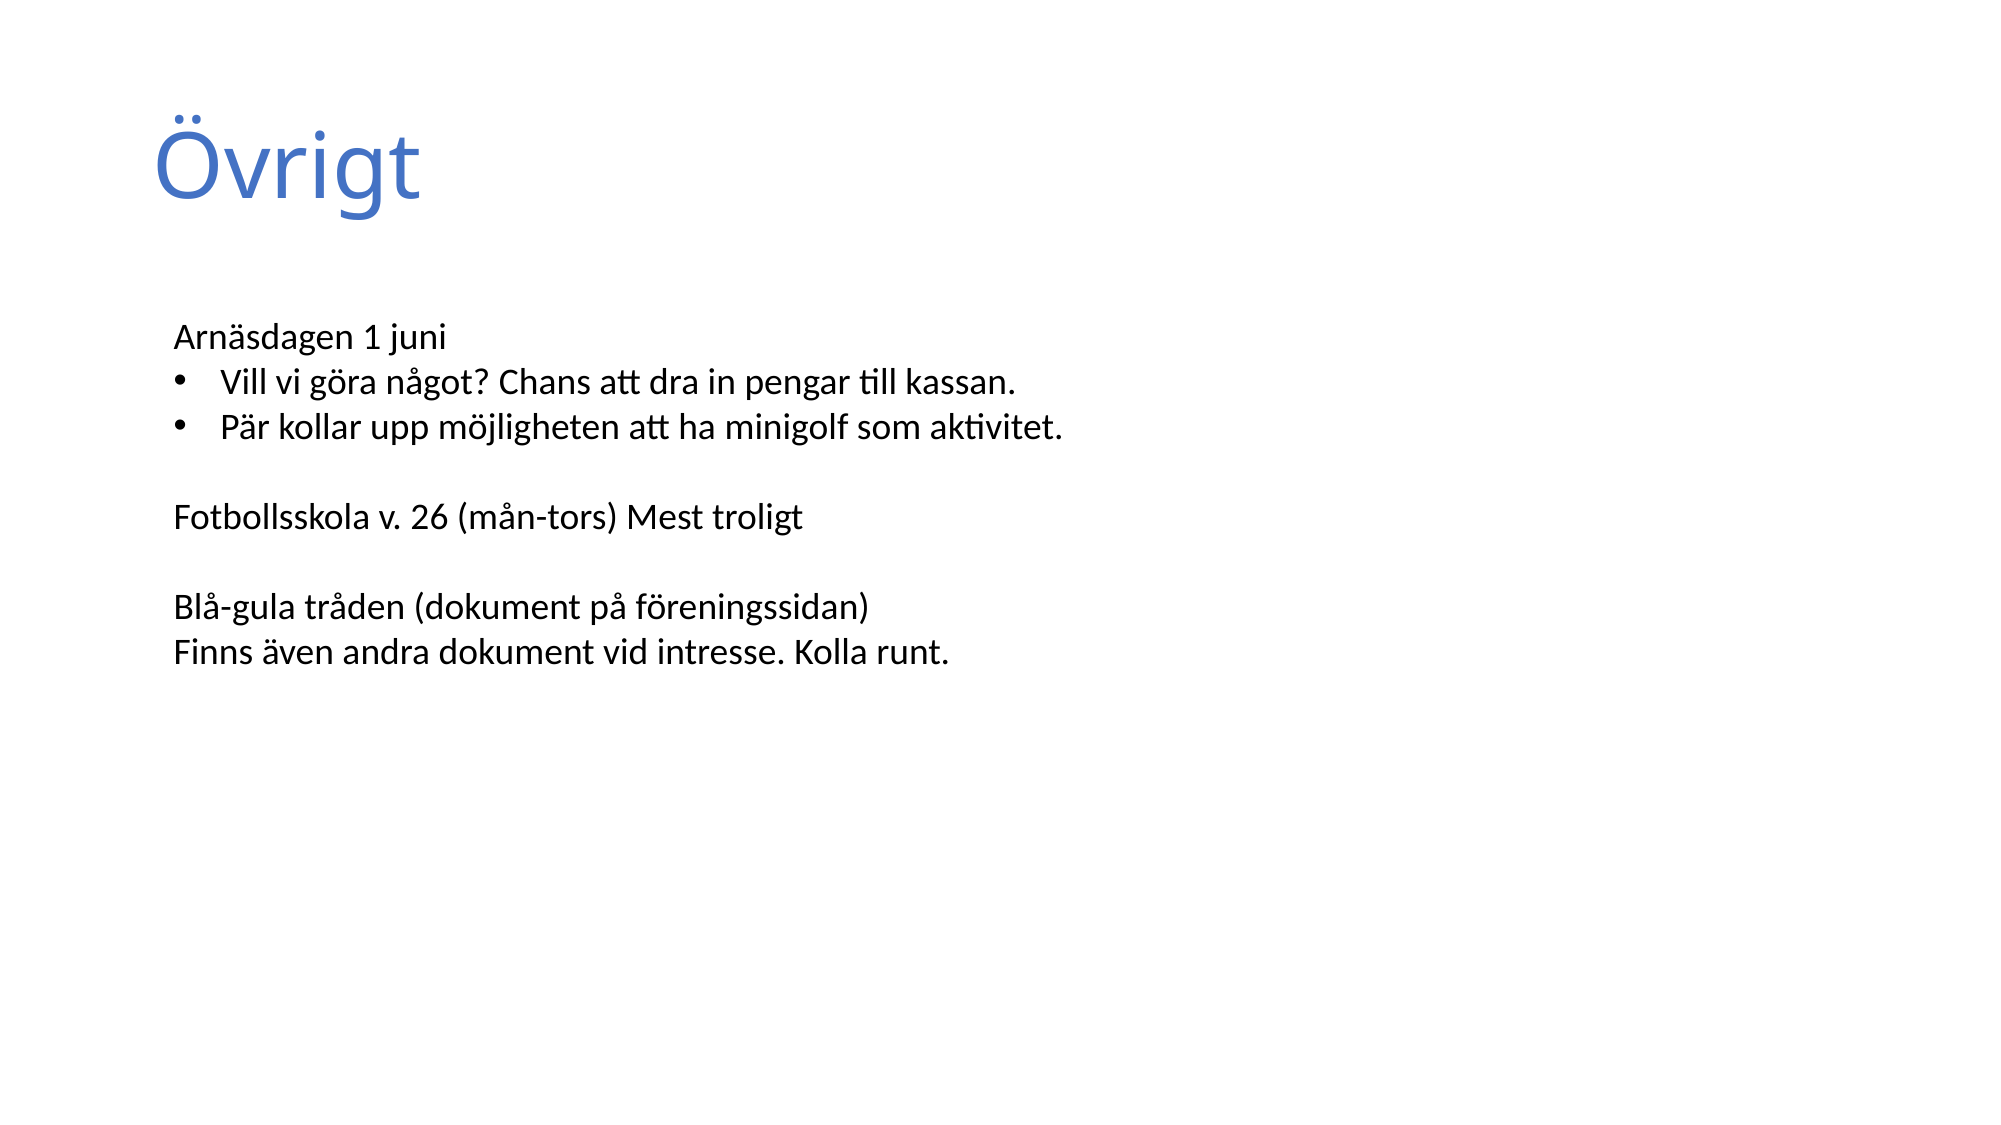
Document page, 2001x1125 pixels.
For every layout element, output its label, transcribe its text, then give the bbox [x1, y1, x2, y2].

text_box Arnäsdagen 1 juni Vill vi göra något? Chans att dra in pengar till kassan. Pär kollar upp möjligheten att ha minigolf som aktivitet. Fotbollsskola v. 26 (mån-tors) Mest troligt Blå-gula tråden (dokument på föreningssidan) Finns även andra dokument vid intresse. Kolla runt. [158, 304, 1190, 679]
title Övrigt [137, 59, 1863, 278]
